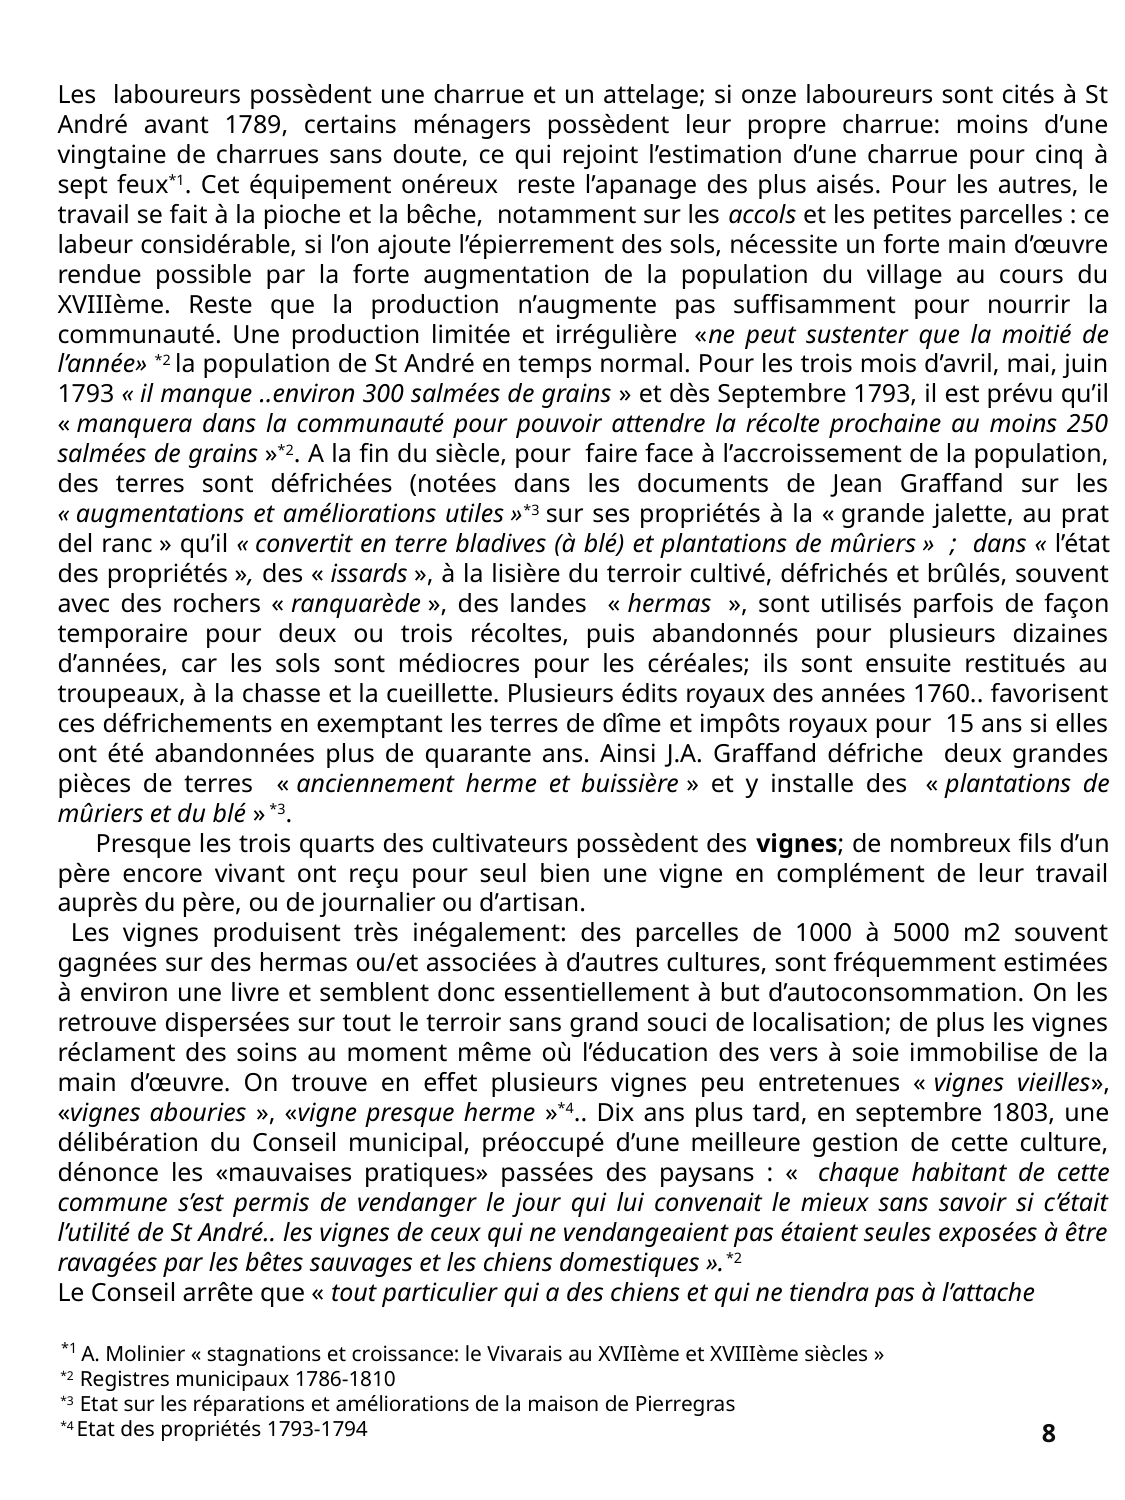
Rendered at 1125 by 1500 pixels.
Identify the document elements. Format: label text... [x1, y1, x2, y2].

slide_number 8 [808, 1394, 1072, 1475]
text_box Les laboureurs possèdent une charrue et un attelage; si onze laboureurs sont cités à St André avant 1789, certains ménagers possèdent leur propre charrue: moins d’une vingtaine de charrues sans doute, ce qui rejoint l’estimation d’une charrue pour cinq à sept feux*1. Cet équipement onéreux reste l’apanage des plus aisés. Pour les autres, le travail se fait à la pioche et la bêche, notamment sur les accols et les petites parcelles : ce labeur considérable, si l’on ajoute l’épierrement des sols, nécessite un forte main d’œuvre rendue possible par la forte augmentation de la population du village au cours du XVIIIème. Reste que la production n’augmente pas suffisamment pour nourrir la communauté. Une production limitée et irrégulière «ne peut sustenter que la moitié de l’année» *2 la population de St André en temps normal. Pour les trois mois d’avril, mai, juin 1793 « il manque ..environ 300 salmées de grains » et dès Septembre 1793, il est prévu qu’il « manquera dans la communauté pour pouvoir attendre la récolte prochaine au moins 250 salmées de grains »*2. A la fin du siècle, pour faire face à l’accroissement de la population, des terres sont défrichées (notées dans les documents de Jean Graffand sur les « augmentations et améliorations utiles »*3 sur ses propriétés à la « grande jalette, au prat del ranc » qu’il « convertit en terre bladives (à blé) et plantations de mûriers » ; dans « l’état des propriétés », des « issards », à la lisière du terroir cultivé, défrichés et brûlés, souvent avec des rochers « ranquarède », des landes « hermas », sont utilisés parfois de façon temporaire pour deux ou trois récoltes, puis abandonnés pour plusieurs dizaines d’années, car les sols sont médiocres pour les céréales; ils sont ensuite restitués au troupeaux, à la chasse et la cueillette. Plusieurs édits royaux des années 1760.. favorisent ces défrichements en exemptant les terres de dîme et impôts royaux pour 15 ans si elles ont été abandonnées plus de quarante ans. Ainsi J.A. Graffand défriche deux grandes pièces de terres « anciennement herme et buissière » et y installe des « plantations de mûriers et du blé » *3. Presque les trois quarts des cultivateurs possèdent des vignes; de nombreux fils d’un père encore vivant ont reçu pour seul bien une vigne en complément de leur travail auprès du père, ou de journalier ou d’artisan. Les vignes produisent très inégalement: des parcelles de 1000 à 5000 m2 souvent gagnées sur des hermas ou/et associées à d’autres cultures, sont fréquemment estimées à environ une livre et semblent donc essentiellement à but d’autoconsommation. On les retrouve dispersées sur tout le terroir sans grand souci de localisation; de plus les vignes réclament des soins au moment même où l’éducation des vers à soie immobilise de la main d’œuvre. On trouve en effet plusieurs vignes peu entretenues « vignes vieilles», «vignes abouries », «vigne presque herme »*4.. Dix ans plus tard, en septembre 1803, une délibération du Conseil municipal, préoccupé d’une meilleure gestion de cette culture, dénonce les «mauvaises pratiques» passées des paysans : « chaque habitant de cette commune s’est permis de vendanger le jour qui lui convenait le mieux sans savoir si c’était l’utilité de St André.. les vignes de ceux qui ne vendangeaient pas étaient seules exposées à être ravagées par les bêtes sauvages et les chiens domestiques ».*2 Le Conseil arrête que « tout particulier qui a des chiens et qui ne tiendra pas à l’attache *1 A. Molinier « stagnations et croissance: le Vivarais au XVIIème et XVIIIème siècles » *2 Registres municipaux 1786-1810 *3 Etat sur les réparations et améliorations de la maison de Pierregras *4 Etat des propriétés 1793-1794 [42, 41, 1125, 1474]
